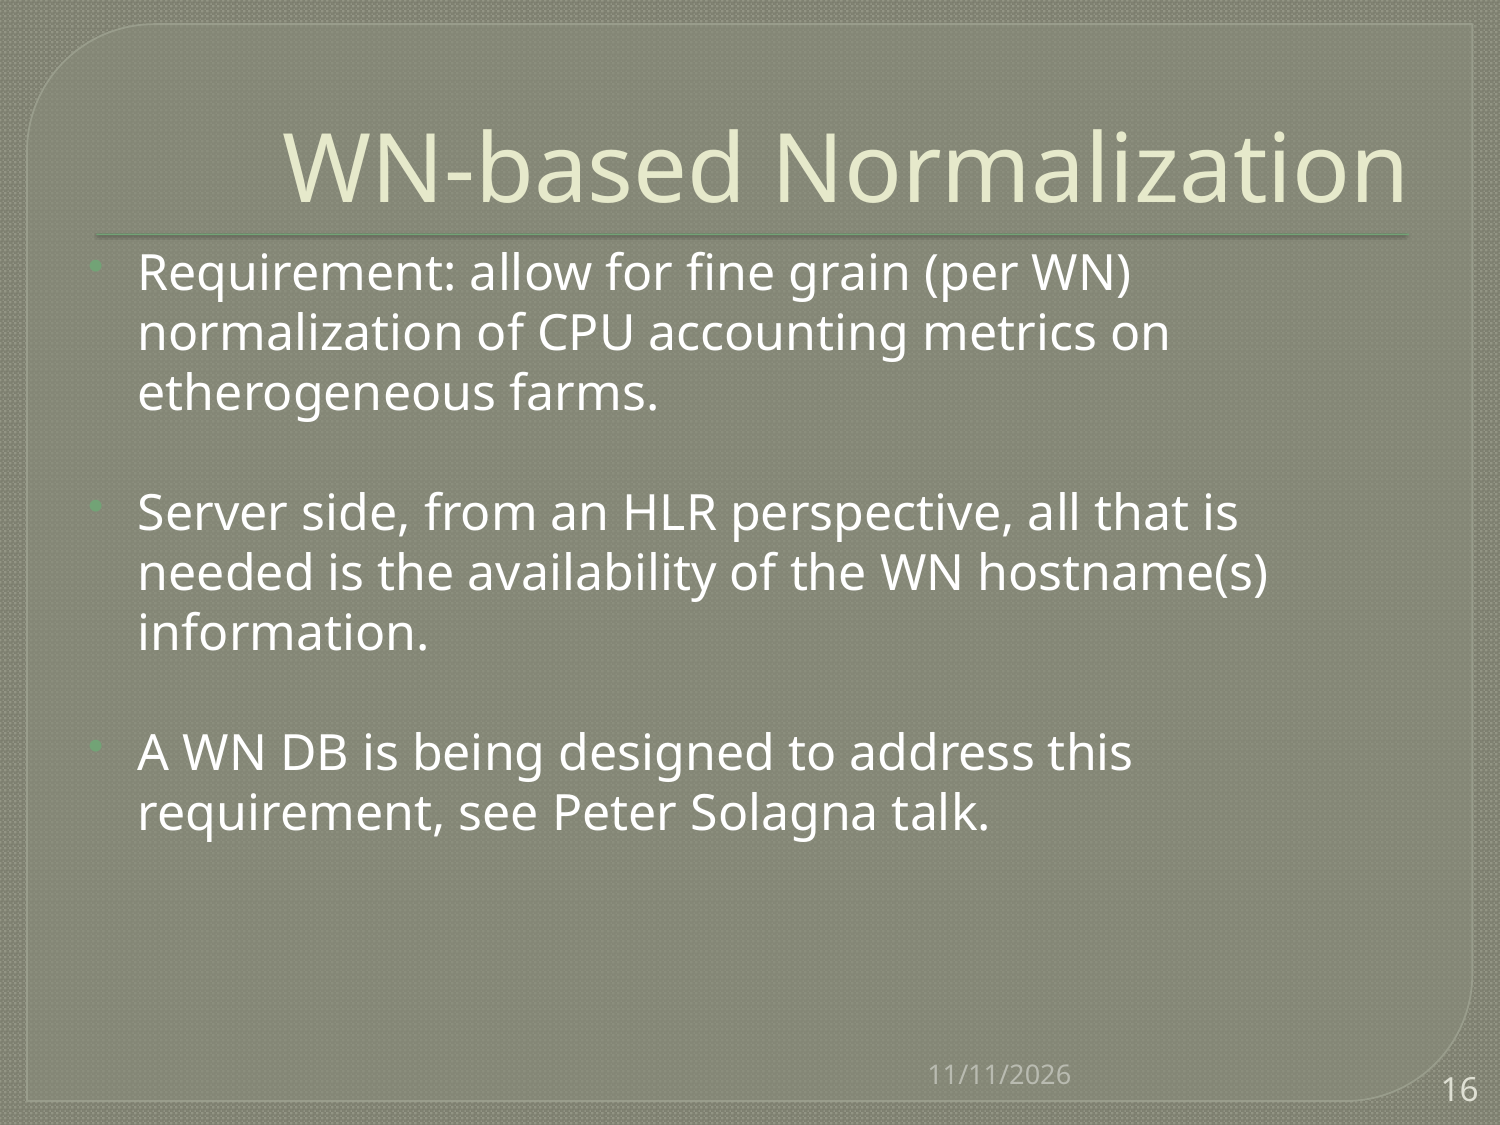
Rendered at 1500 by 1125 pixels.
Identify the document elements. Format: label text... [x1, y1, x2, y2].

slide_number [912, 1050, 1405, 1095]
title WN-based Normalization [75, 41, 1425, 230]
list Requirement: allow for fine grain (per WN) normalization of CPU accounting metrics on etherogeneous farms. Server side, from an HLR perspective, all that is needed is the availability of the WN hostname(s) information. A WN DB is being designed to address this requirement, see Peter Solagna talk. [75, 232, 1425, 1005]
slide_number 16 [1417, 1068, 1494, 1114]
